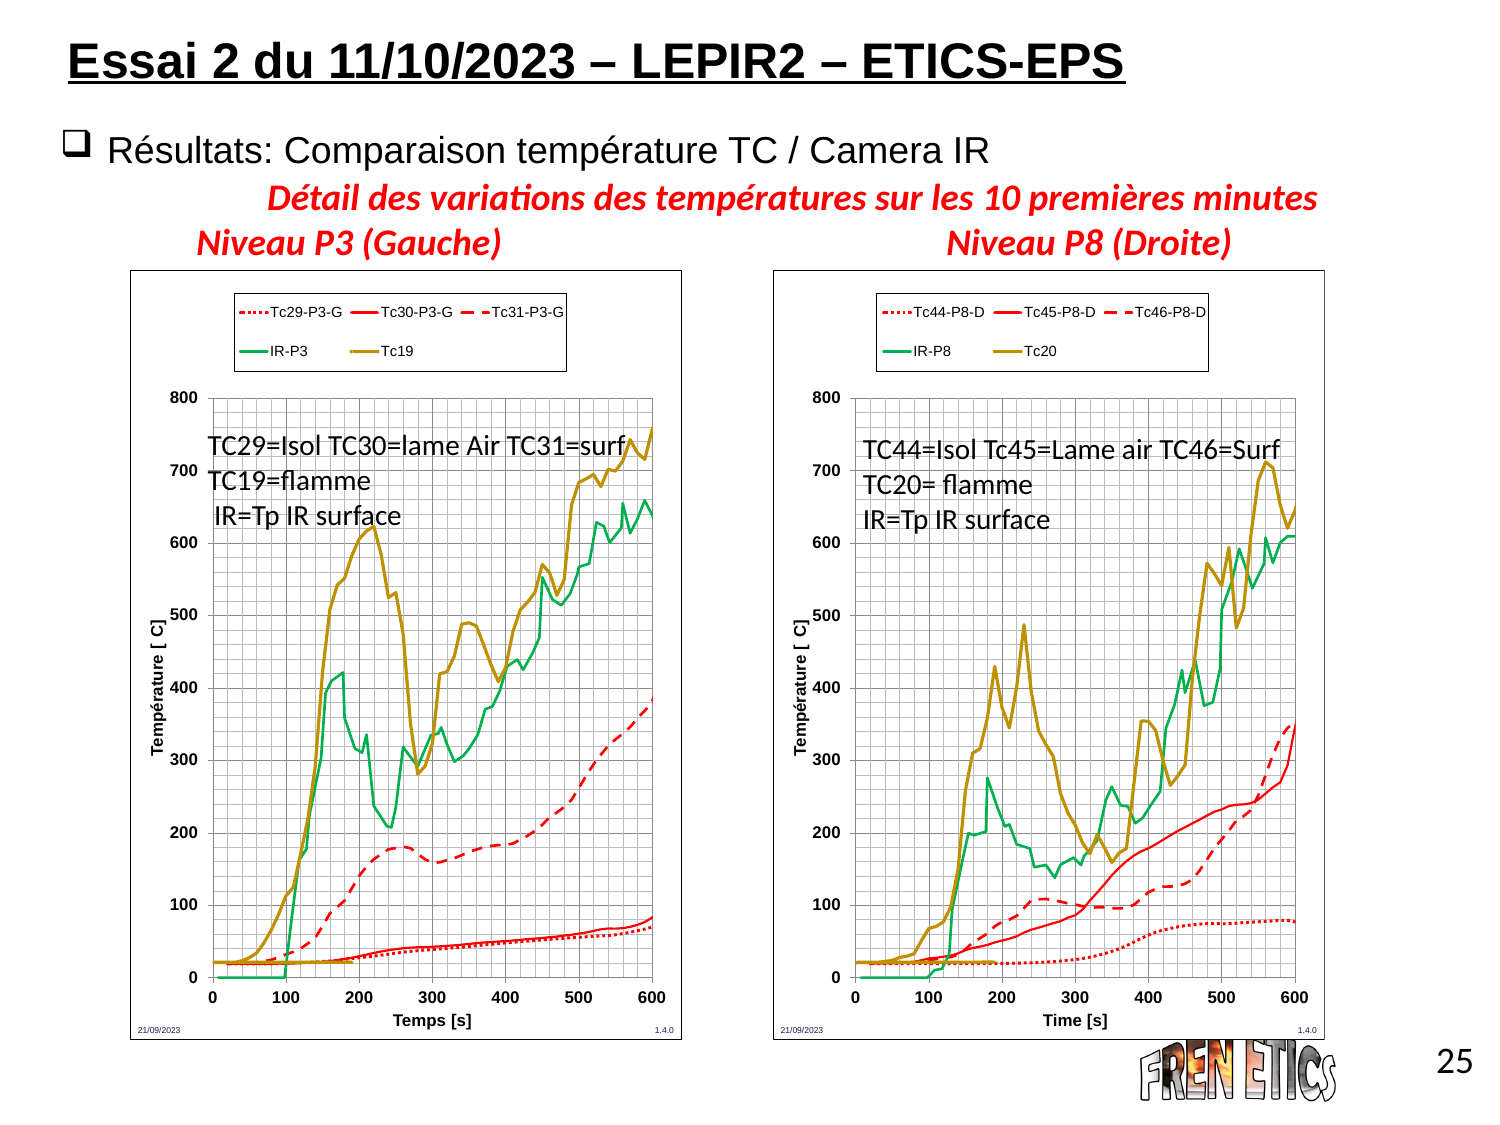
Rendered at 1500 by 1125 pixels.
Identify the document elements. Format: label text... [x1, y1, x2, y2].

text_box Résultats: Comparaison température TC / Camera IR [45, 118, 1250, 179]
picture [129, 269, 683, 1040]
picture [772, 269, 1336, 1102]
slide_number 25 [1421, 1028, 1500, 1089]
text_box Détail des variations des températures sur les 10 premières minutes Niveau P3 (Gauche) Niveau P8 (Droite) [181, 165, 1405, 316]
